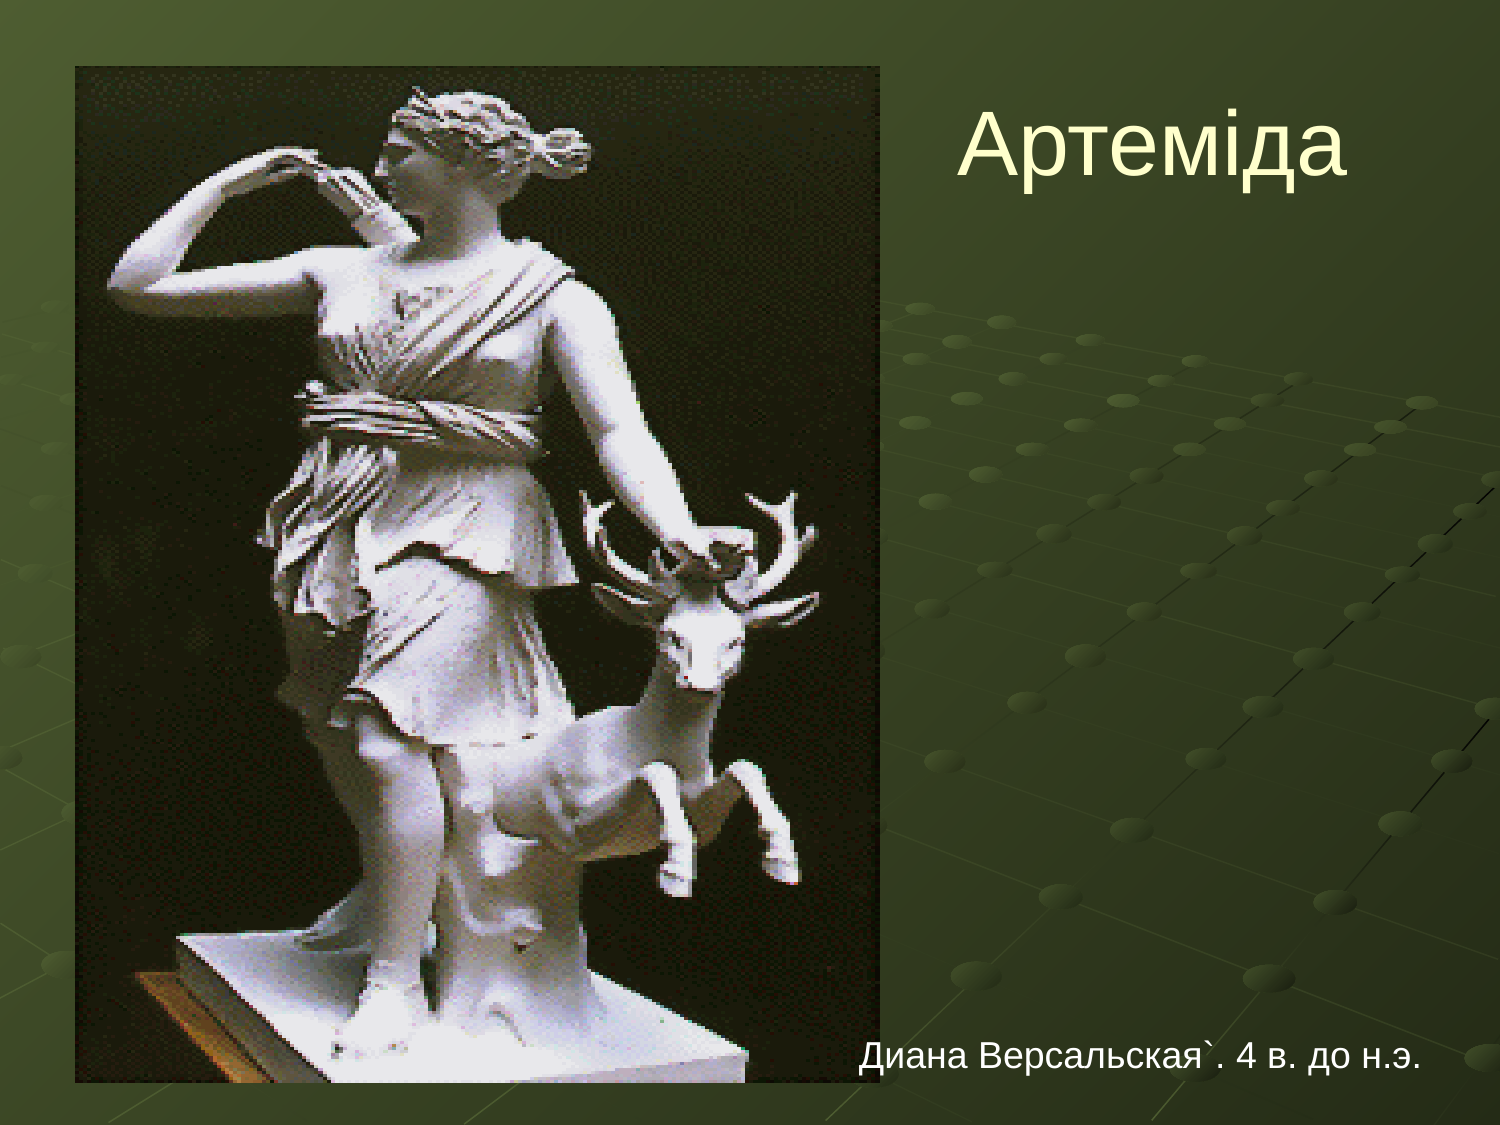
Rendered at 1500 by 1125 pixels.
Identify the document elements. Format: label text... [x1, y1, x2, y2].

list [74, 66, 881, 1083]
text_box Диана Версальская`. 4 в. до н.э. [884, 1023, 1448, 1084]
title Артеміда [879, 44, 1426, 233]
